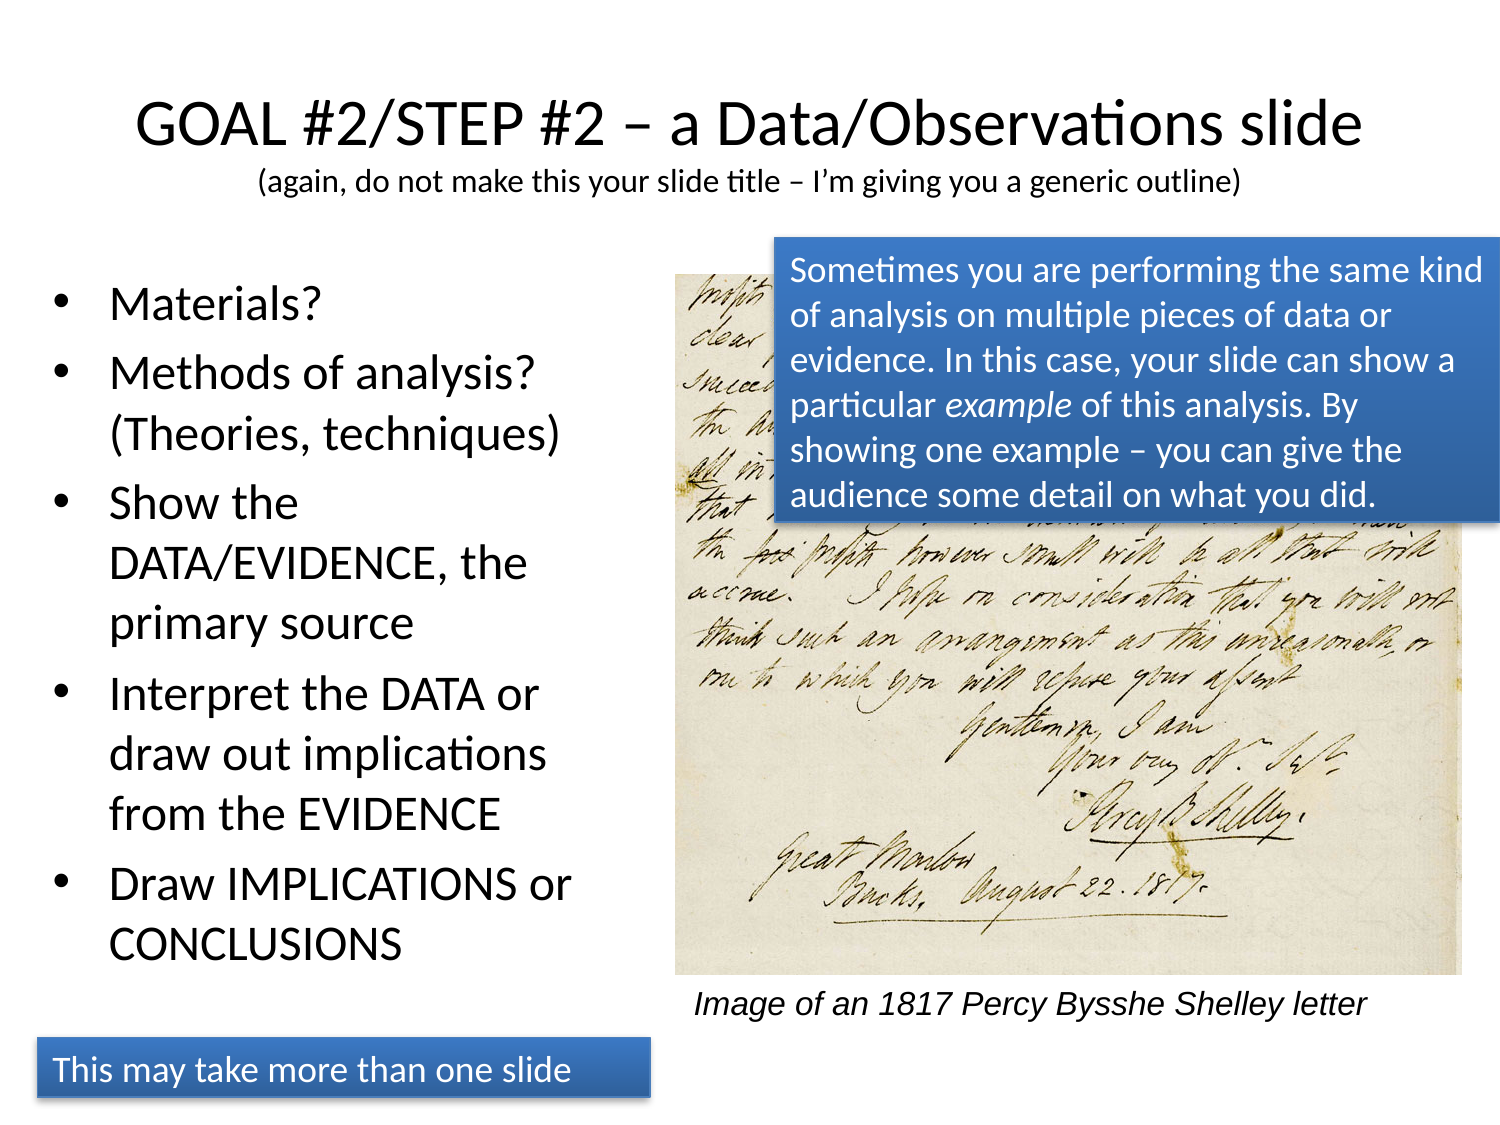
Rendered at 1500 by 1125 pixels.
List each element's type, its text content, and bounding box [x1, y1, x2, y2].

text_box Image of an 1817 Percy Bysshe Shelley letter [678, 984, 1383, 1030]
list Materials? Methods of analysis? (Theories, techniques) Show the DATA/EVIDENCE, the primary source Interpret the DATA or draw out implications from the EVIDENCE Draw IMPLICATIONS or CONCLUSIONS [37, 262, 663, 976]
text_box Sometimes you are performing the same kind of analysis on multiple pieces of data or evidence. In this case, your slide can show a particular example of this analysis. By showing one example – you can give the audience some detail on what you did. [774, 237, 1500, 523]
picture [674, 274, 1462, 976]
text_box This may take more than one slide [37, 1037, 651, 1098]
title GOAL #2/STEP #2 – a Data/Observations slide (again, do not make this your slide title – I’m giving you a generic outline) [74, 44, 1426, 233]
